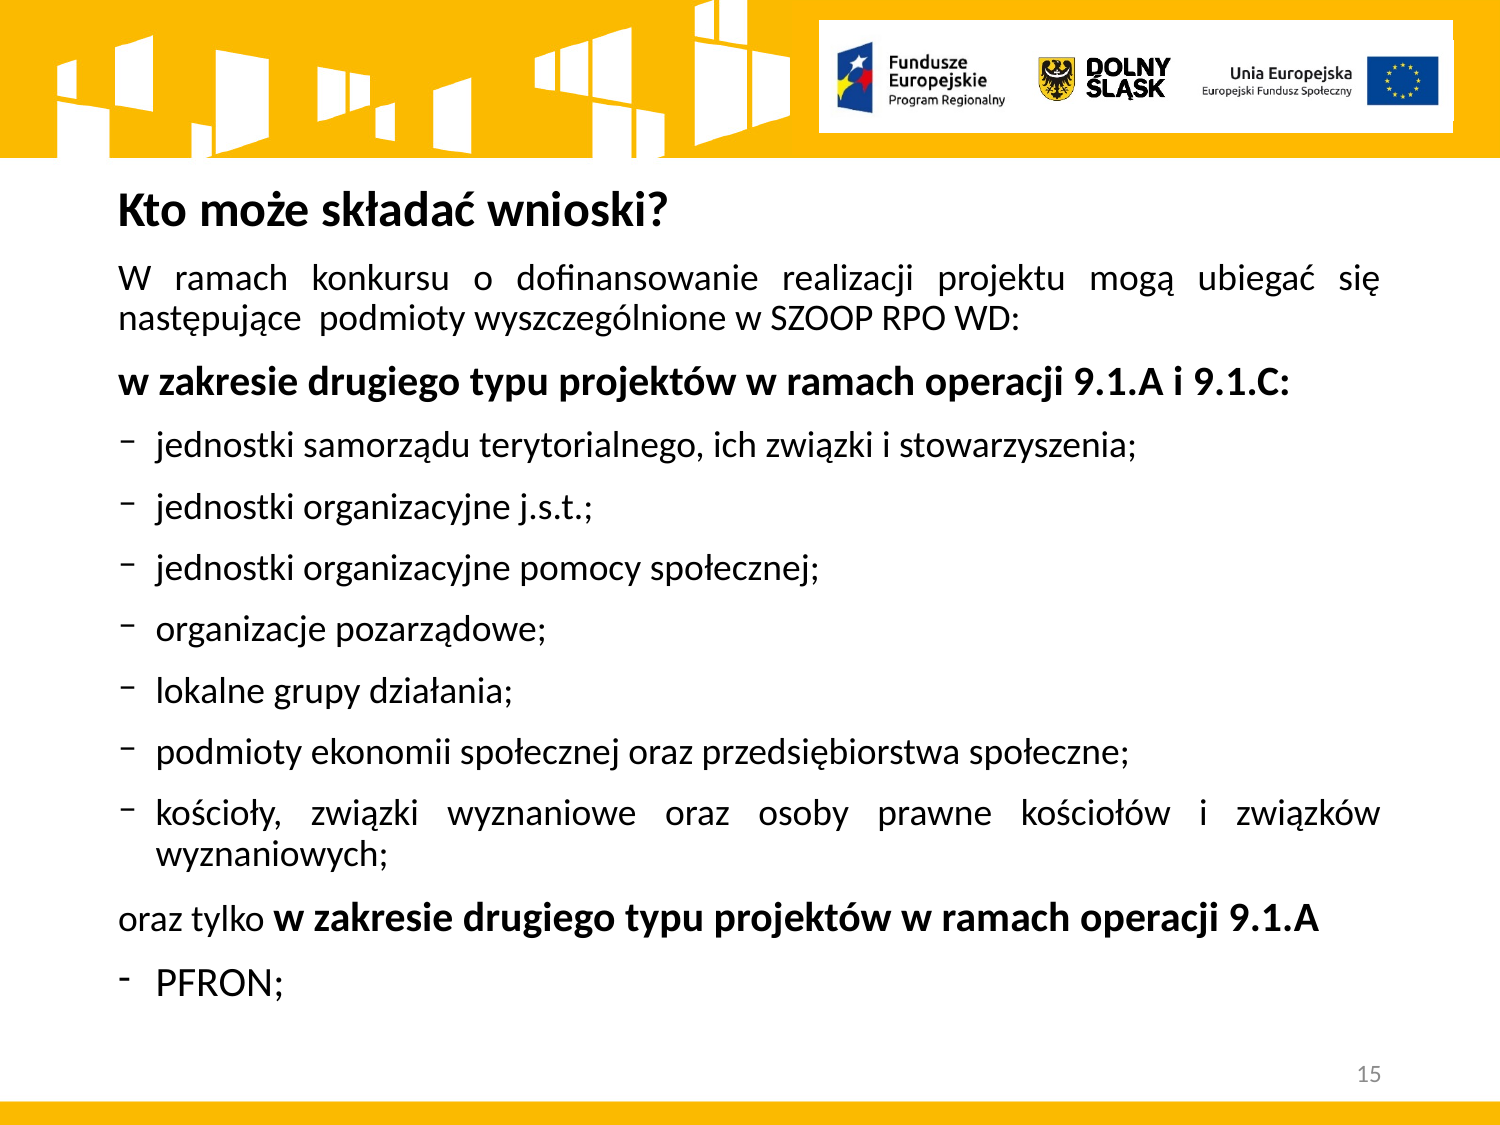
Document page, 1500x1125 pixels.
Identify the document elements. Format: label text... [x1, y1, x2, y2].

slide_number 15 [1059, 1042, 1397, 1103]
picture [0, 0, 1500, 1125]
list Kto może składać wnioski? W ramach konkursu o dofinansowanie realizacji projektu mogą ubiegać się następujące podmioty wyszczególnione w SZOOP RPO WD: w zakresie drugiego typu projektów w ramach operacji 9.1.A i 9.1.C: jednostki samorządu terytorialnego, ich związki i stowarzyszenia; jednostki organizacyjne j.s.t.; jednostki organizacyjne pomocy społecznej; organizacje pozarządowe; lokalne grupy działania; podmioty ekonomii społecznej oraz przedsiębiorstwa społeczne; kościoły, związki wyznaniowe oraz osoby prawne kościołów i związków wyznaniowych; oraz tylko w zakresie drugiego typu projektów w ramach operacji 9.1.A PFRON; [102, 175, 1398, 1067]
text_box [790, 0, 1500, 156]
